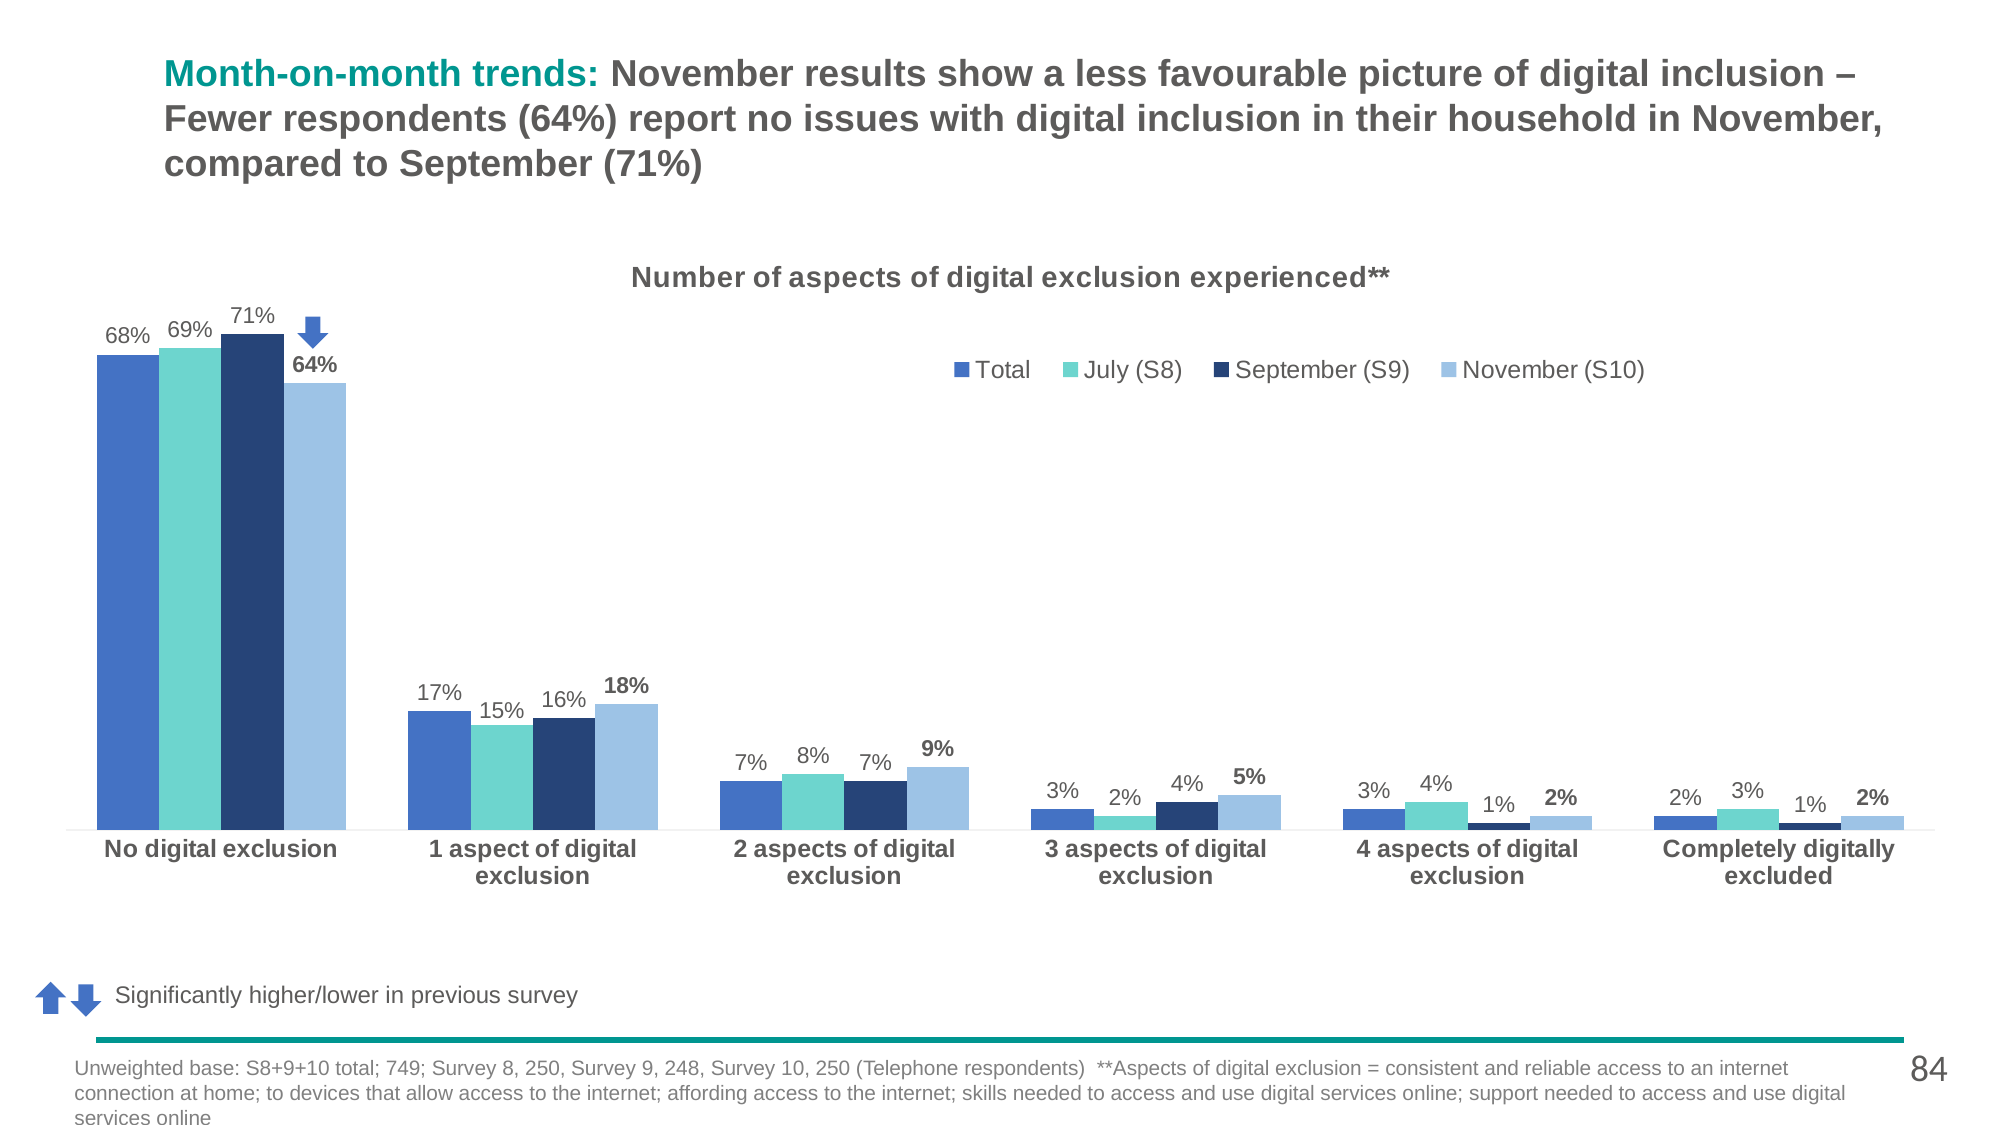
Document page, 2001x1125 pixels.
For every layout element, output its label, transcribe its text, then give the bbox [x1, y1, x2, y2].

text_box 84 [1895, 1036, 1975, 1098]
text_box Unweighted base: S8+9+10 total; 749; Survey 8, 250, Survey 9, 248, Survey 10, 250 (Telephone respondents) **Aspects of digital exclusion = consistent and reliable access to an internet connection at home; to devices that allow access to the internet; affording access to the internet; skills needed to access and use digital services online; support needed to access and use digital services online [59, 1047, 1906, 1125]
title Month-on-month trends: November results show a less favourable picture of digital inclusion – Fewer respondents (64%) report no issues with digital inclusion in their household in November, compared to September (71%) [149, 41, 1912, 207]
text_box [37, 972, 597, 1017]
chart [59, 207, 1941, 986]
